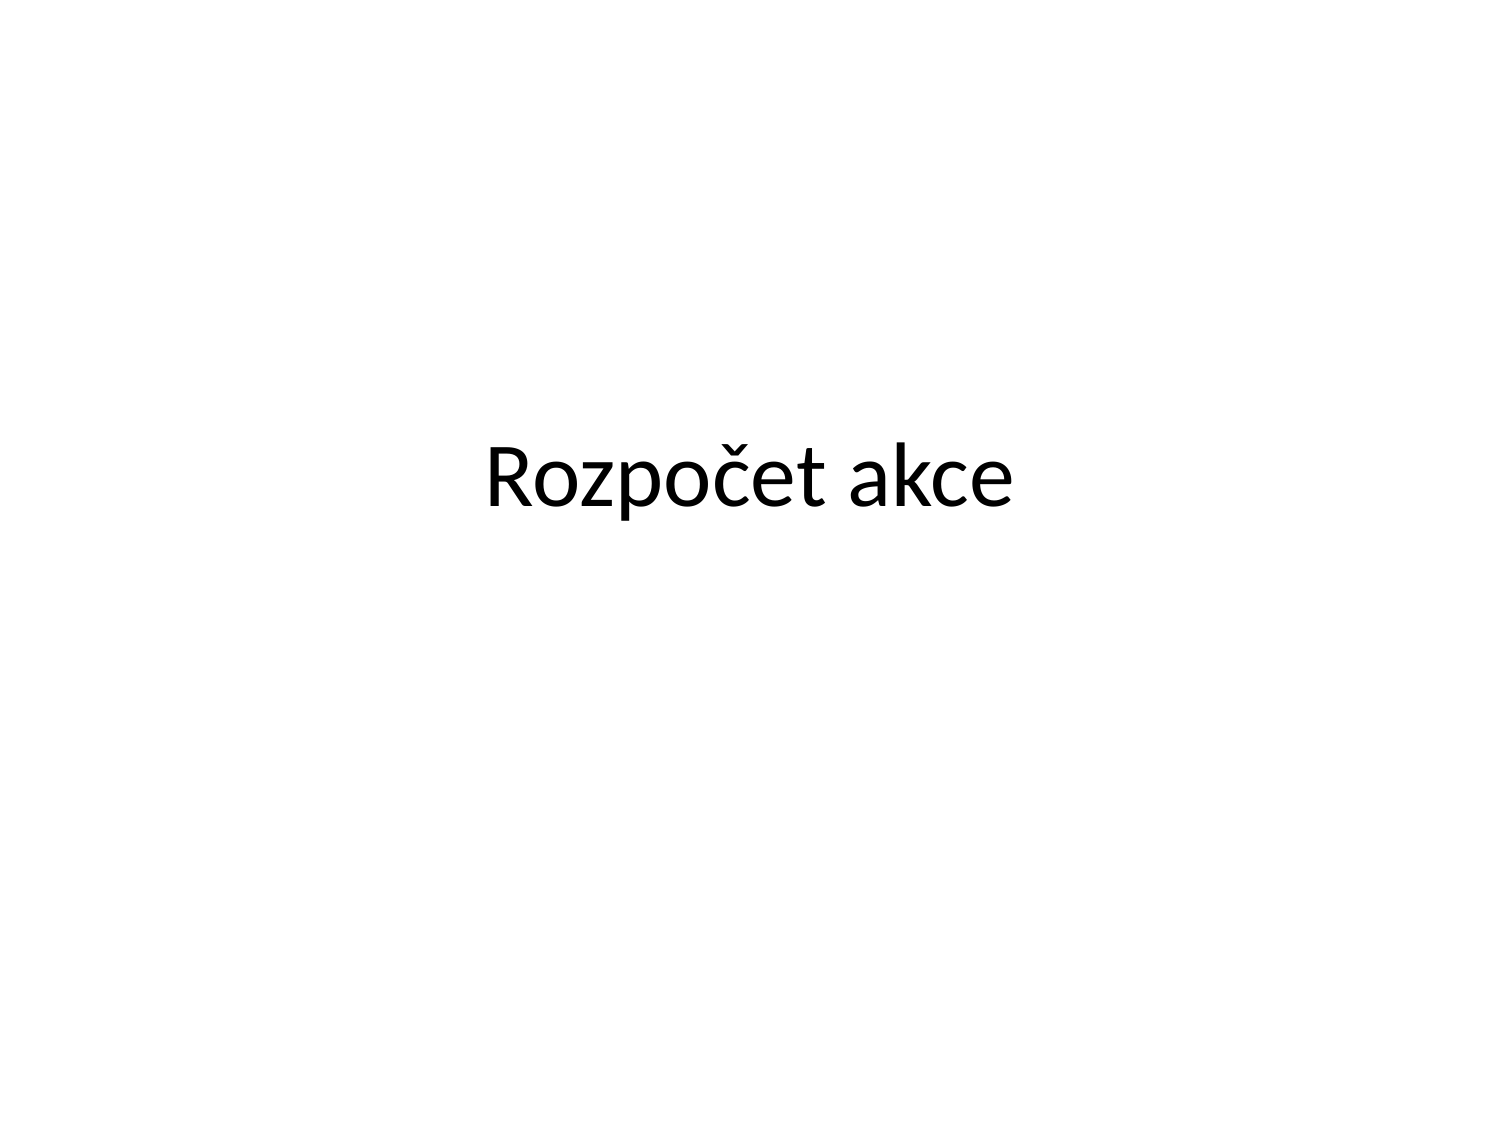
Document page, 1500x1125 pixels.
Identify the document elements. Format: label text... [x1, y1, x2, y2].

title Rozpočet akce [112, 349, 1388, 591]
